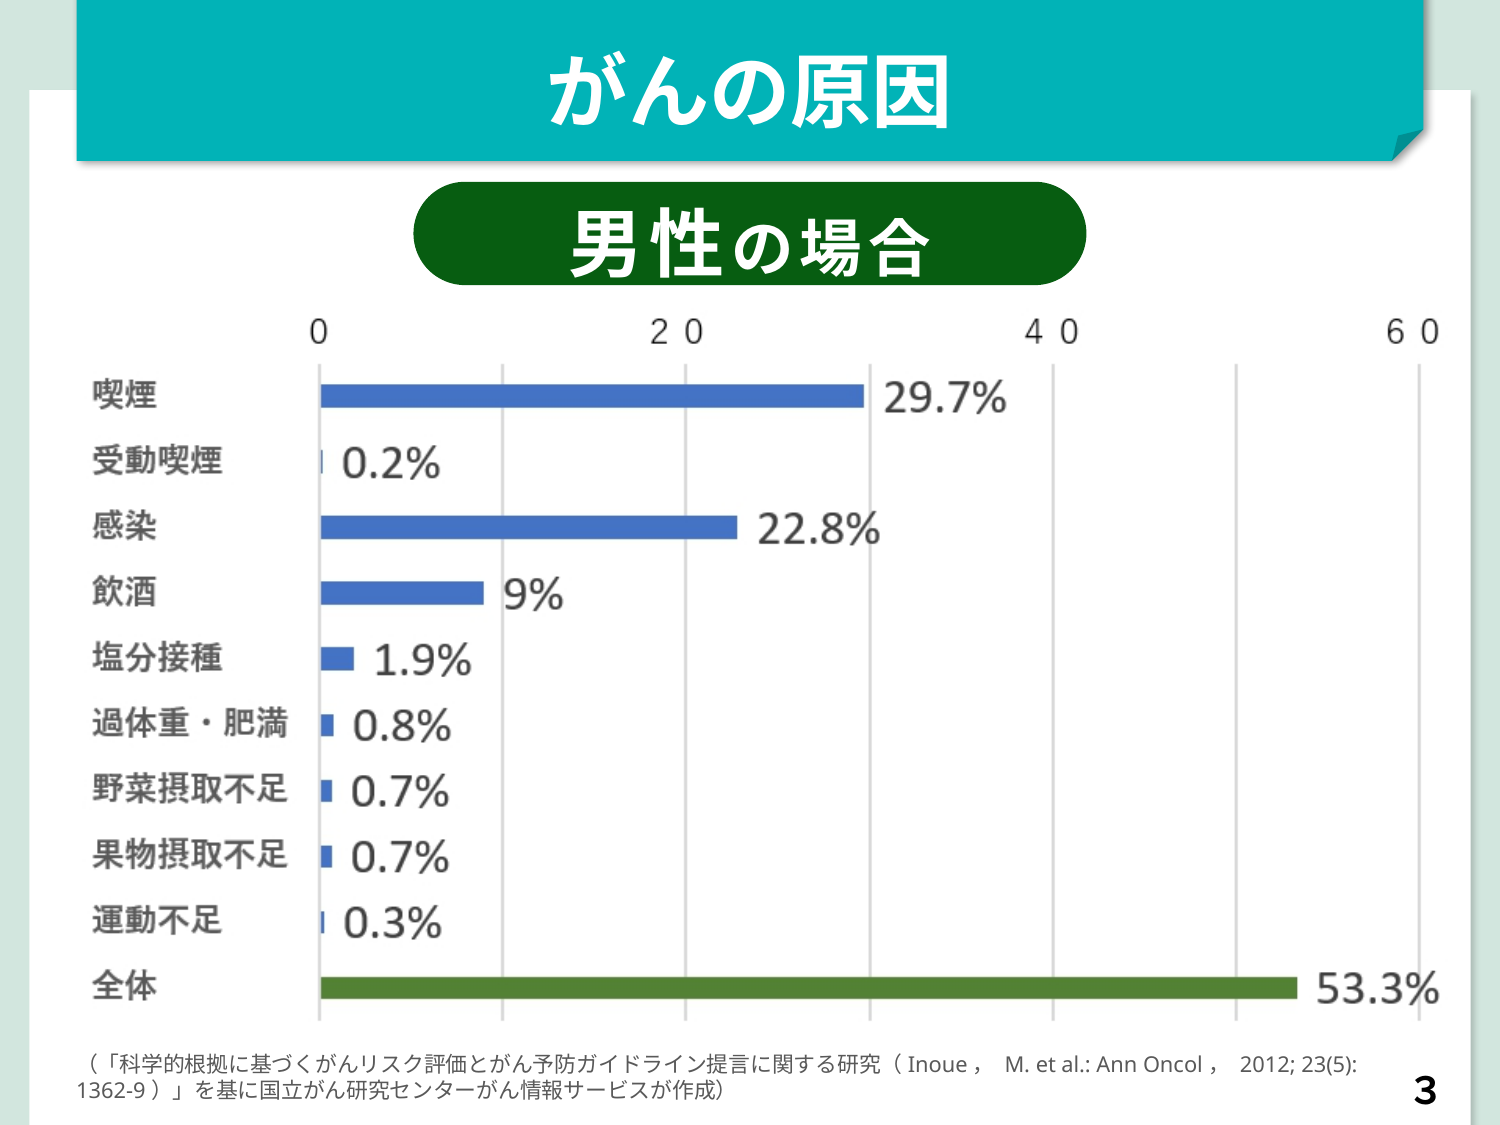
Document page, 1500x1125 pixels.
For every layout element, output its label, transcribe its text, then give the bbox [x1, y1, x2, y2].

text_box ３ [1390, 1055, 1463, 1124]
text_box （「科学的根拠に基づくがんリスク評価とがん予防ガイドライン提言に関する研究（Inoue， M. et al.: Ann Oncol， 2012; 23(5): 1362-9）」を基に国立がん研究センターがん情報サービスが作成） [61, 1052, 1396, 1125]
text_box 男性の場合 [413, 181, 1087, 286]
text_box がんの原因 [53, 32, 1447, 145]
picture [46, 297, 1454, 1044]
